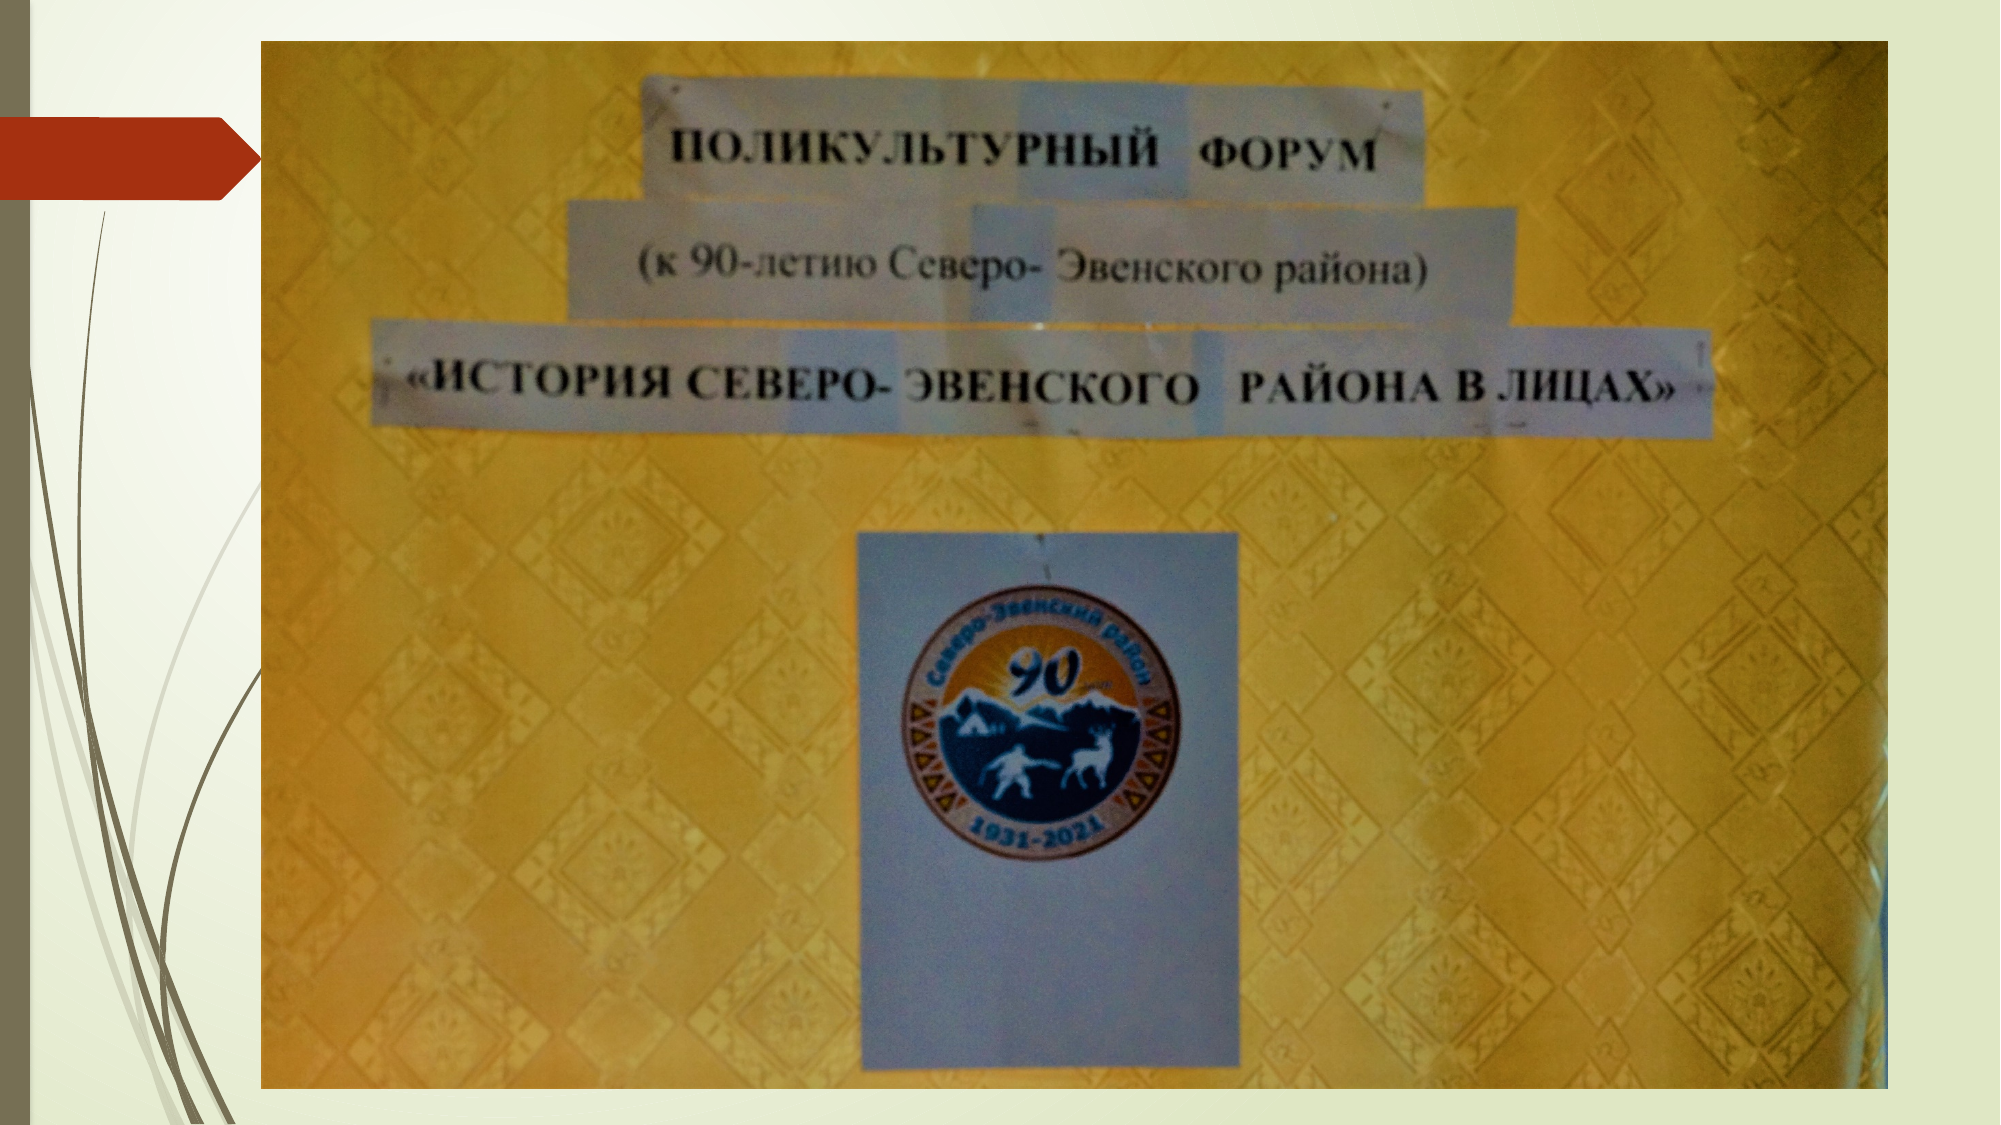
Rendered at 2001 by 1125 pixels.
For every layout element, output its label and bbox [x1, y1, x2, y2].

list [261, 41, 1888, 1089]
